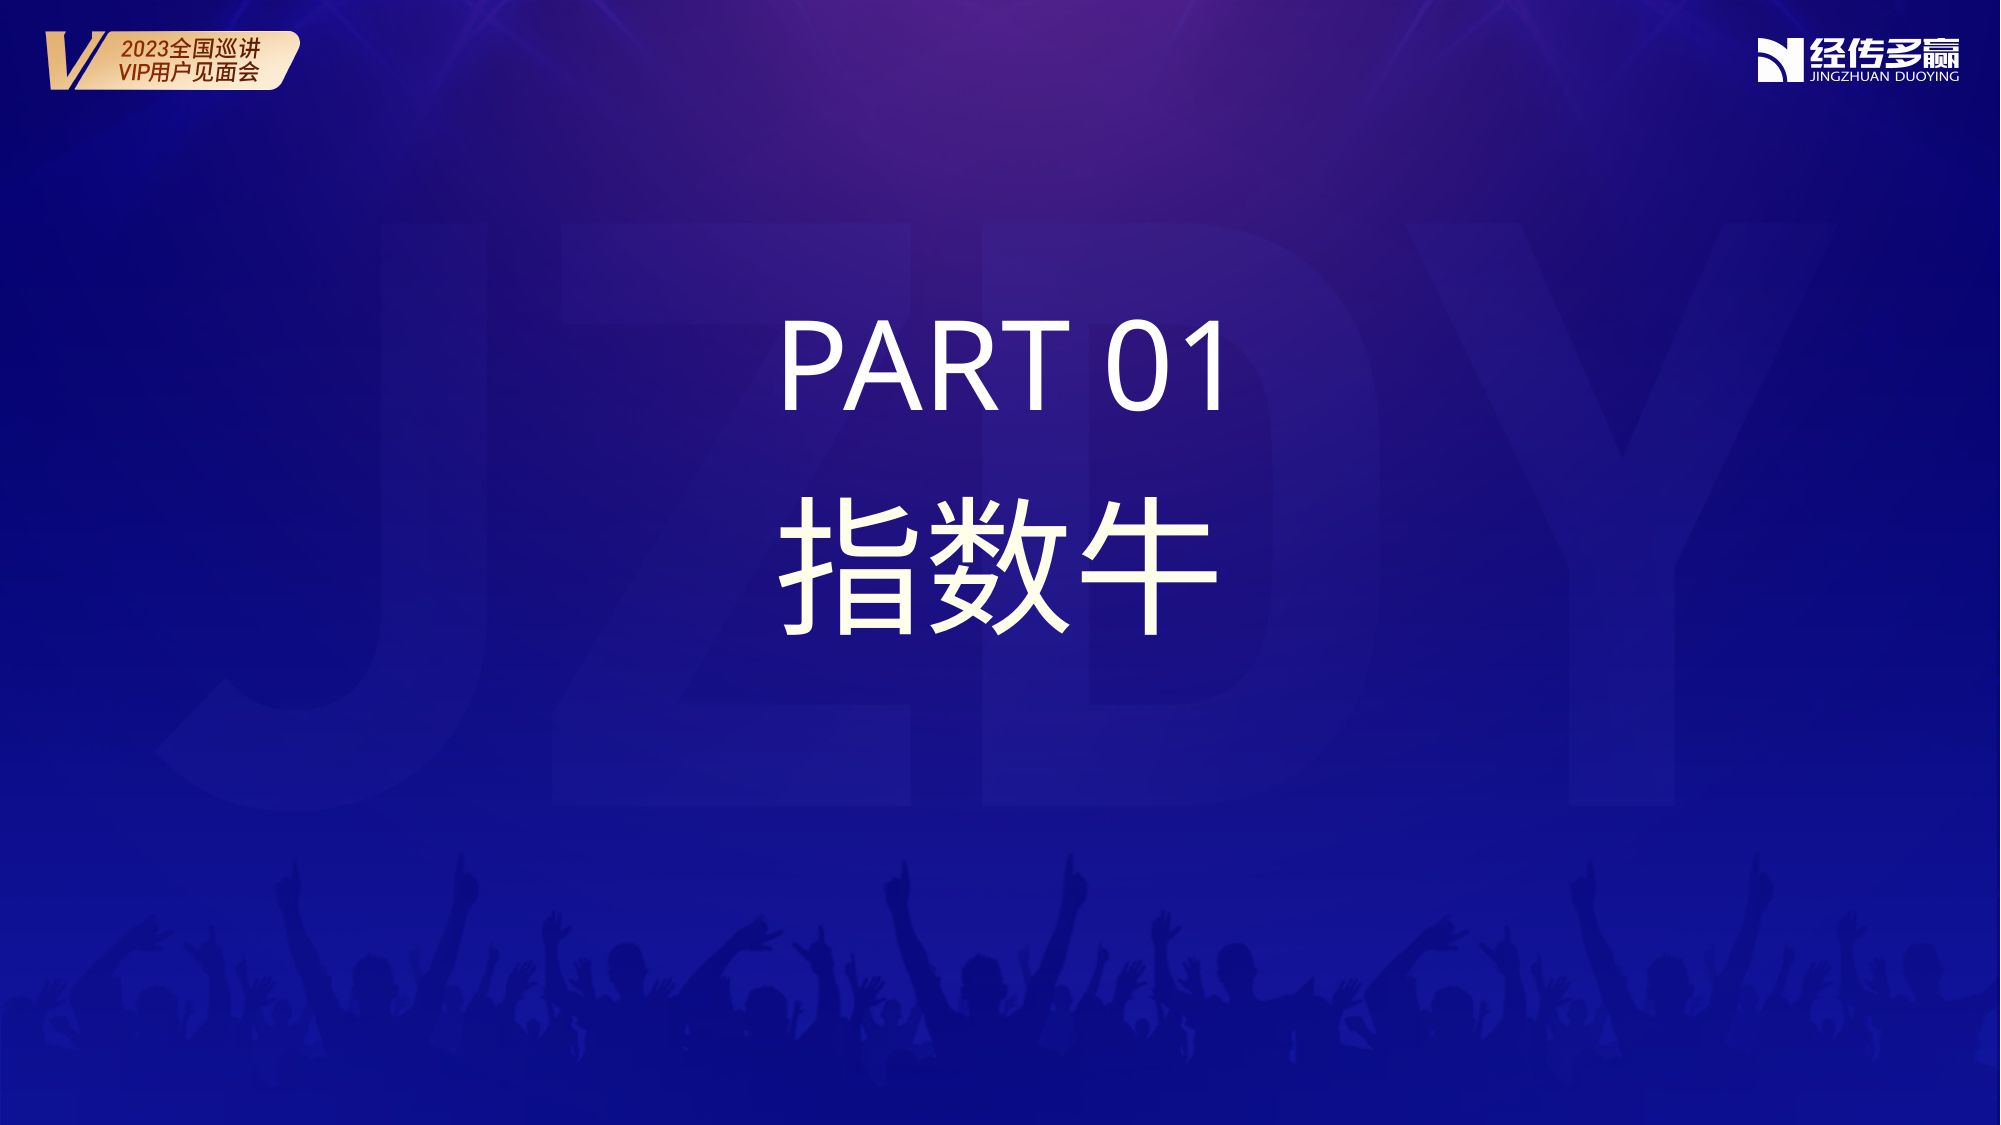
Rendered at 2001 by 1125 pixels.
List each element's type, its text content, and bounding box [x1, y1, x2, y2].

text_box PART 01 [703, 278, 1317, 443]
text_box 指数牛 [347, 466, 1653, 662]
picture [0, 0, 2000, 1125]
